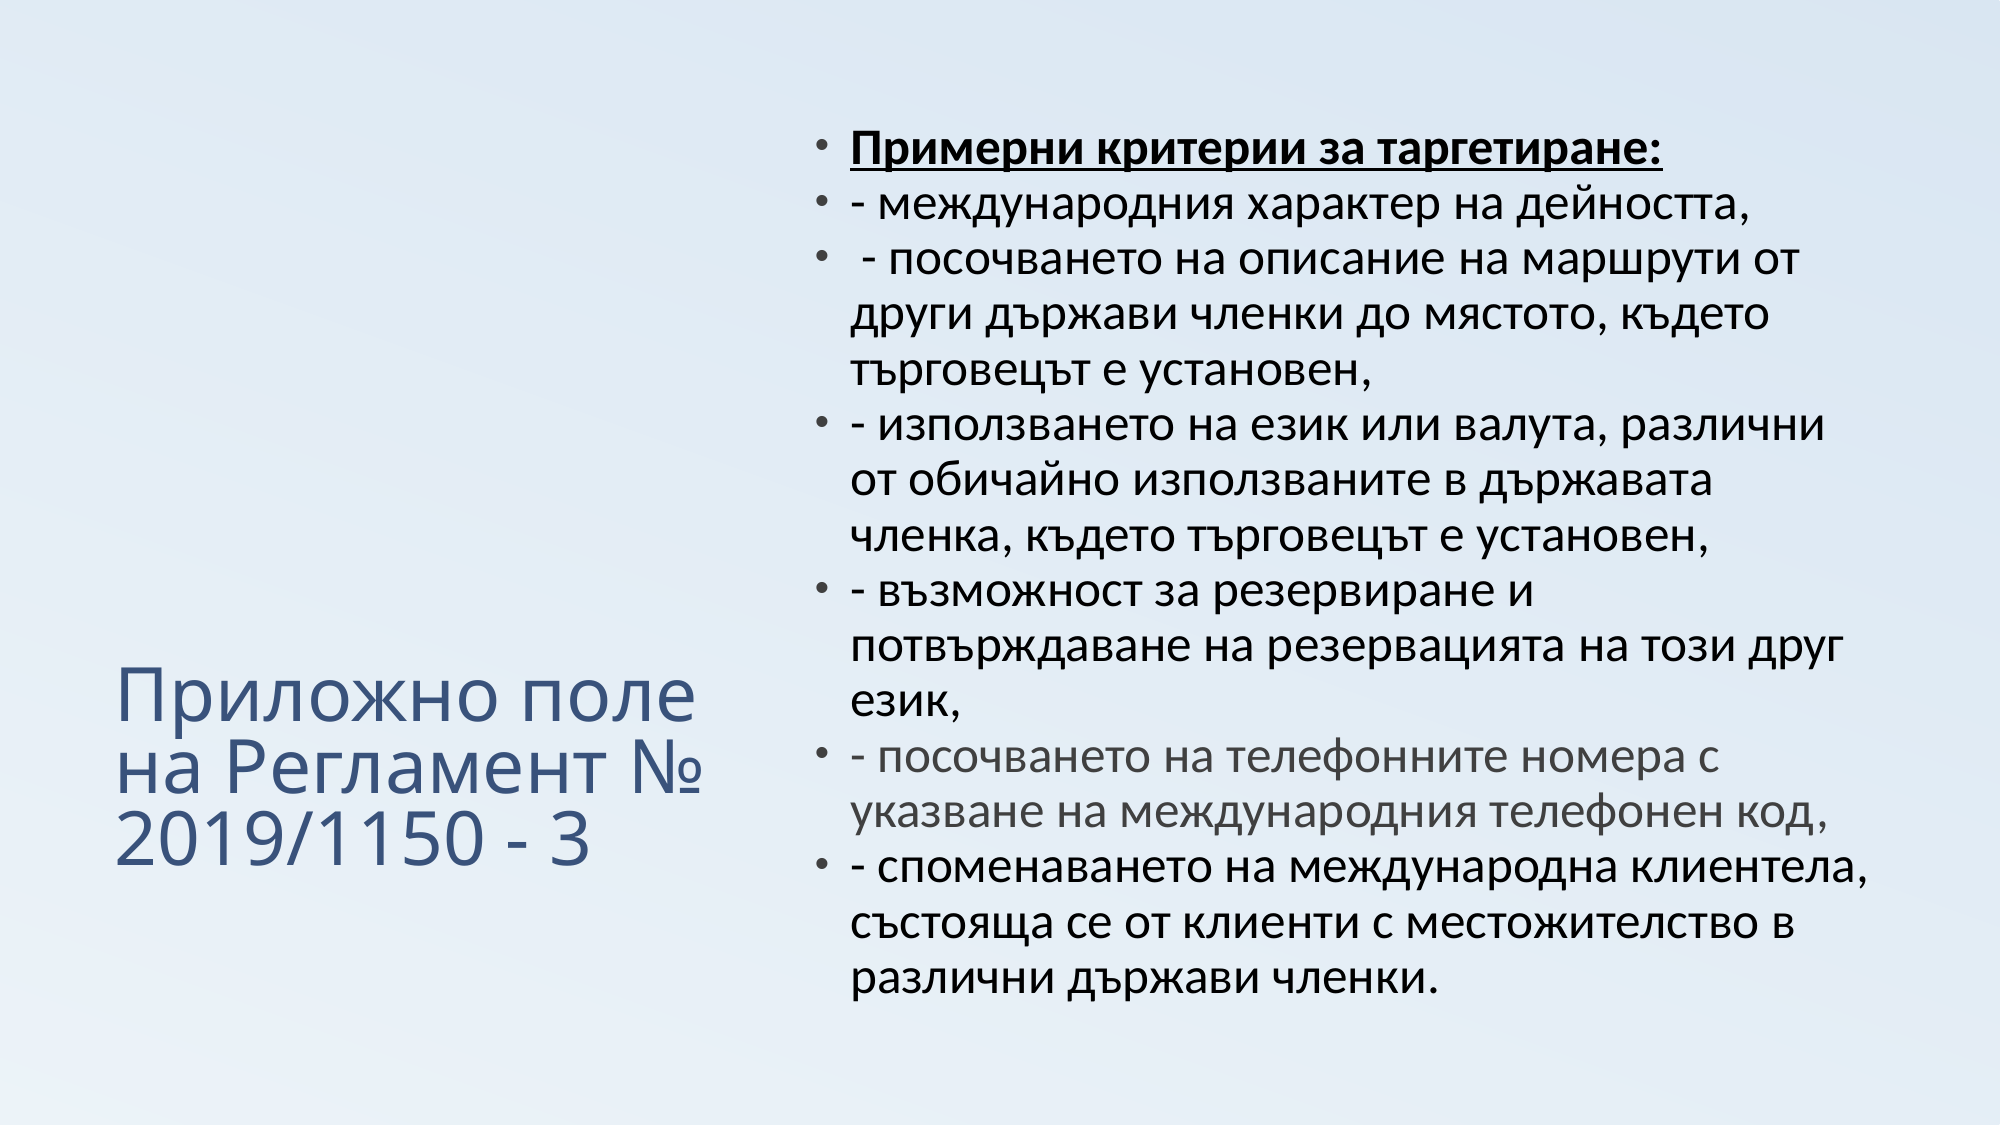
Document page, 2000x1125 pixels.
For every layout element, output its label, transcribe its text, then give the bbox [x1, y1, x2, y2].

list Примерни критерии за таргетиране: - международния характер на дейността, - посочването на описание на маршрути от други държави членки до мястото, където търговецът е установен, - използването на език или валута, различни от обичайно използваните в държавата членка, където търговецът е установен, - възможност за резервиране и потвърждаване на резервацията на този друг език, - посочването на телефонните номера с указване на международния телефонен код, - споменаването на международна клиентела, състояща се от клиенти с местожителство в различни държави членки. [799, 112, 1900, 1013]
title Приложно поле на Регламент № 2019/1150 - 3 [99, 112, 750, 888]
